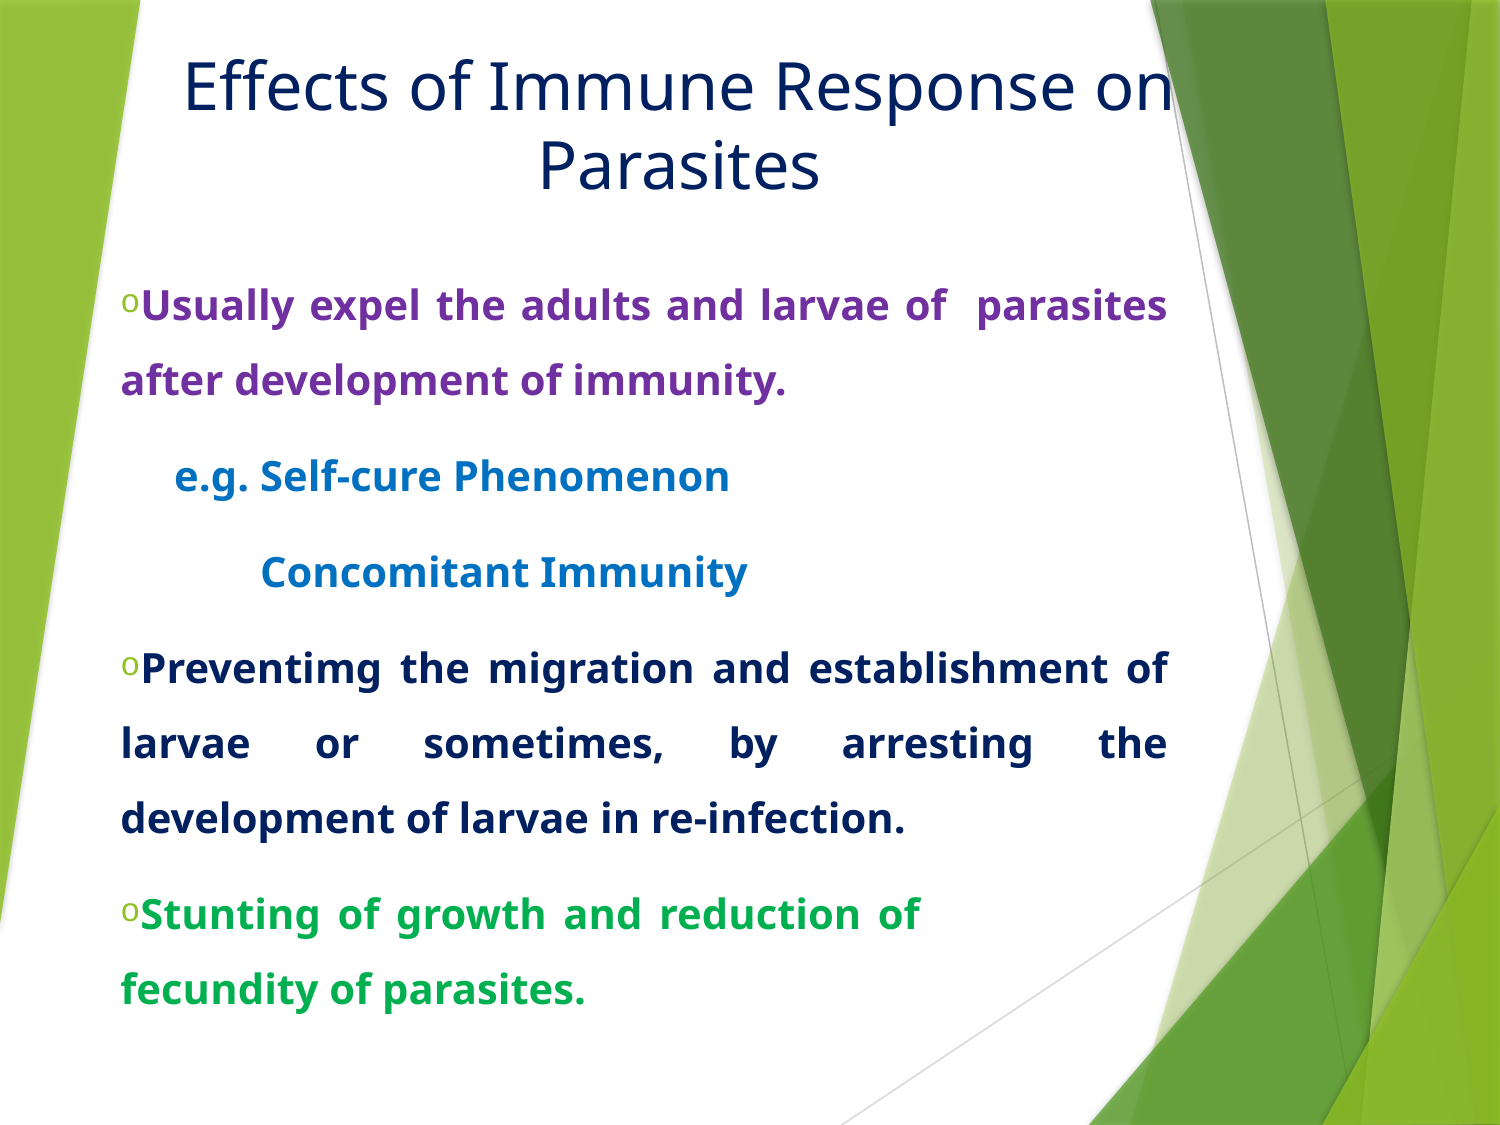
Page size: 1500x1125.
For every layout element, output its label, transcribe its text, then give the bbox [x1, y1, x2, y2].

title Effects of Immune Response on Parasites [164, 0, 1196, 211]
subtitle Usually expel the adults and larvae of parasites after development of immunity. e.g. Self-cure Phenomenon Concomitant Immunity Preventimg the migration and establishment of larvae or sometimes, by arresting the development of larvae in re-infection. Stunting of growth and reduction of fecundity of parasites. [105, 246, 1184, 1125]
